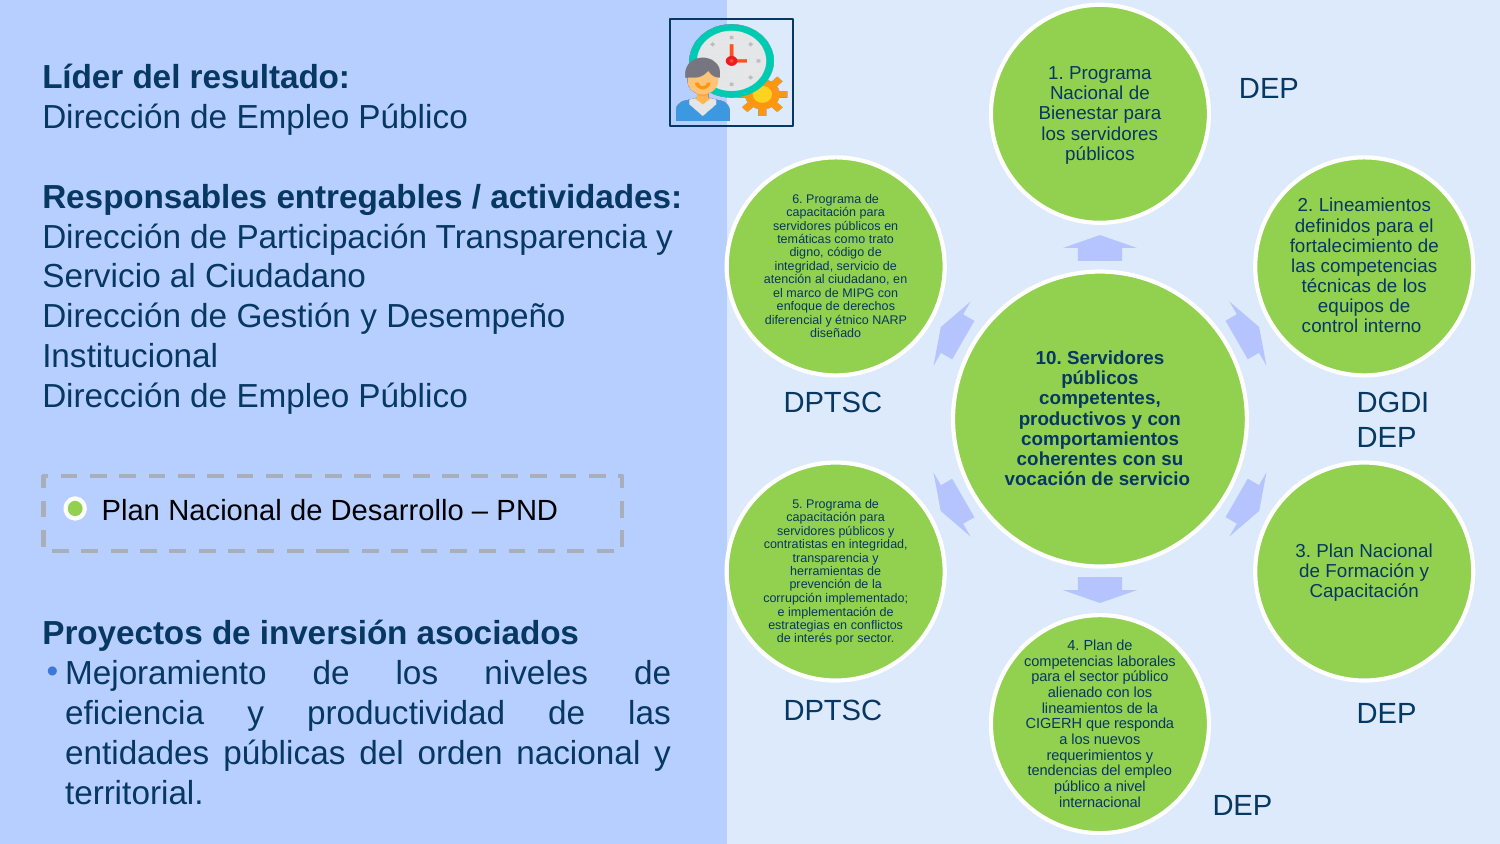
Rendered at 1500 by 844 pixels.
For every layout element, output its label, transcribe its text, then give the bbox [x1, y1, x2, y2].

text_box [0, 0, 727, 844]
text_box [533, 4, 1500, 834]
text_box Líder del resultado: Dirección de Empleo Público Responsables entregables / actividades: Dirección de Participación Transparencia y Servicio al Ciudadano Dirección de Gestión y Desempeño Institucional Dirección de Empleo Público [27, 47, 528, 542]
text_box [41, 474, 528, 553]
text_box [63, 496, 87, 521]
text_box Plan Nacional de Desarrollo – PND [86, 483, 528, 569]
picture [670, 19, 793, 126]
text_box Proyectos de inversión asociados Mejoramiento de los niveles de eficiencia y productividad de las entidades públicas del orden nacional y territorial. [27, 604, 528, 819]
